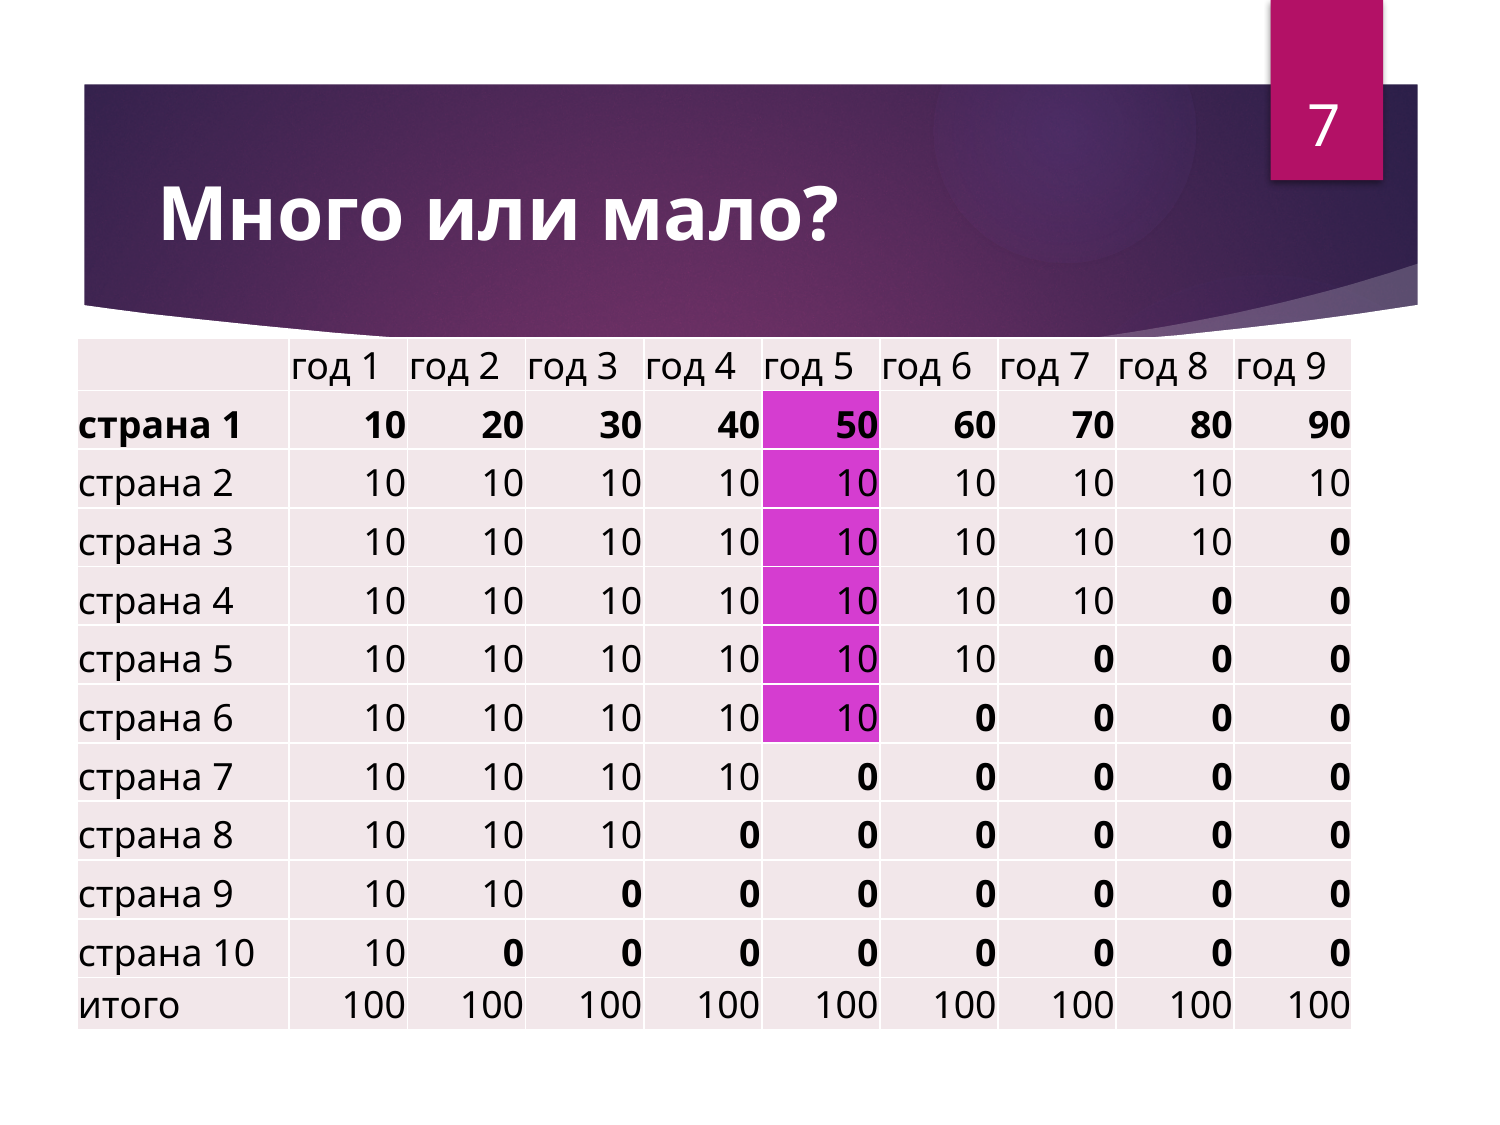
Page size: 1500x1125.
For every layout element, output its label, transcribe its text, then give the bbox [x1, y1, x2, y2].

table_cell 100 [1117, 978, 1233, 1029]
table_cell 50 [763, 391, 879, 448]
table_cell 10 [408, 509, 525, 566]
table_cell 100 [763, 978, 879, 1029]
table_cell 0 [999, 861, 1115, 918]
table_cell 10 [290, 802, 407, 859]
table_cell 10 [645, 567, 761, 624]
table_cell 0 [881, 802, 997, 859]
table_cell 10 [408, 626, 525, 683]
table_cell 10 [645, 509, 761, 566]
table_cell 10 [408, 685, 525, 742]
table_cell 10 [763, 685, 879, 742]
table_cell страна 3 [78, 509, 288, 566]
table_cell 10 [763, 567, 879, 624]
table_cell 10 [290, 920, 407, 977]
table_cell 0 [763, 802, 879, 859]
table_cell 10 [1235, 450, 1351, 507]
table_header год 7 [999, 339, 1115, 390]
table_header год 6 [881, 339, 997, 390]
table_cell 0 [999, 685, 1115, 742]
table_cell 0 [763, 861, 879, 918]
table_cell 0 [1117, 802, 1233, 859]
table_cell 10 [999, 450, 1115, 507]
table_header год 2 [408, 339, 525, 390]
table_cell 0 [1235, 802, 1351, 859]
table_cell 0 [763, 920, 879, 977]
table_cell 10 [408, 802, 525, 859]
table_header год 9 [1235, 339, 1351, 390]
table_cell страна 2 [78, 450, 288, 507]
slide_number 7 [1259, 48, 1390, 175]
table_cell 10 [526, 802, 643, 859]
table_cell 0 [1235, 744, 1351, 800]
table_cell 10 [408, 567, 525, 624]
table_cell 10 [408, 861, 525, 918]
table_cell 0 [645, 920, 761, 977]
table_cell страна 6 [78, 685, 288, 742]
table_cell 0 [1235, 920, 1351, 977]
table_cell 0 [526, 920, 643, 977]
table_cell 0 [1117, 920, 1233, 977]
table_cell 0 [1117, 626, 1233, 683]
table_cell 100 [1235, 978, 1351, 1029]
title Много или мало? [142, 152, 1183, 269]
table_cell 0 [1117, 861, 1233, 918]
table_cell 10 [526, 626, 643, 683]
table_header год 5 [763, 339, 879, 390]
table_cell 10 [290, 567, 407, 624]
table_cell 10 [763, 626, 879, 683]
table_cell 10 [763, 509, 879, 566]
table_cell 100 [999, 978, 1115, 1029]
table_cell 0 [763, 744, 879, 800]
table_cell 10 [290, 391, 407, 448]
table_cell 0 [999, 920, 1115, 977]
table_cell 10 [1117, 509, 1233, 566]
table_cell страна 10 [78, 920, 288, 977]
table_cell 90 [1235, 391, 1351, 448]
table_cell 10 [526, 509, 643, 566]
table_cell 10 [881, 509, 997, 566]
table_cell 0 [999, 626, 1115, 683]
table_cell 100 [290, 978, 407, 1029]
table_cell 80 [1117, 391, 1233, 448]
table_cell 0 [881, 744, 997, 800]
table_cell 10 [881, 626, 997, 683]
table_cell 0 [645, 802, 761, 859]
table_cell 10 [881, 450, 997, 507]
table_cell страна 8 [78, 802, 288, 859]
table_cell страна 1 [78, 391, 288, 448]
table_cell 10 [290, 685, 407, 742]
table_cell 0 [1117, 685, 1233, 742]
table_cell 10 [881, 567, 997, 624]
table_cell 10 [290, 450, 407, 507]
table_cell 10 [290, 861, 407, 918]
table_cell 100 [526, 978, 643, 1029]
table_cell 0 [881, 685, 997, 742]
table_cell страна 4 [78, 567, 288, 624]
table_cell 0 [408, 920, 525, 977]
table_cell 0 [1235, 861, 1351, 918]
table_cell 10 [408, 450, 525, 507]
table_cell 10 [645, 450, 761, 507]
table_cell итого [78, 978, 288, 1029]
table_cell 100 [645, 978, 761, 1029]
table_header год 4 [645, 339, 761, 390]
table_cell 0 [881, 920, 997, 977]
table_header год 3 [526, 339, 643, 390]
table_cell страна 9 [78, 861, 288, 918]
table_cell 70 [999, 391, 1115, 448]
table_cell 20 [408, 391, 525, 448]
table_header год 8 [1117, 339, 1233, 390]
table_cell 0 [1235, 685, 1351, 742]
table_cell 10 [645, 744, 761, 800]
table_cell 10 [999, 509, 1115, 566]
table_cell 100 [881, 978, 997, 1029]
table_cell 10 [526, 567, 643, 624]
table_cell 0 [1235, 626, 1351, 683]
table_cell 0 [1117, 744, 1233, 800]
table_cell 10 [408, 744, 525, 800]
table_cell 10 [526, 450, 643, 507]
table_header [78, 339, 288, 390]
table_cell 0 [1235, 567, 1351, 624]
table_cell 10 [1117, 450, 1233, 507]
table_cell 0 [526, 861, 643, 918]
table_cell страна 5 [78, 626, 288, 683]
table_cell 0 [1117, 567, 1233, 624]
table_cell 0 [999, 744, 1115, 800]
table_cell 10 [290, 744, 407, 800]
table_header год 1 [290, 339, 407, 390]
table_cell 10 [290, 626, 407, 683]
table_cell 10 [526, 685, 643, 742]
table_cell 40 [645, 391, 761, 448]
table_cell 10 [763, 450, 879, 507]
table_cell 10 [526, 744, 643, 800]
table_cell 10 [645, 685, 761, 742]
table_cell 10 [290, 509, 407, 566]
table_cell 0 [881, 861, 997, 918]
table_cell 0 [999, 802, 1115, 859]
table_cell 100 [408, 978, 525, 1029]
table_cell 0 [1235, 509, 1351, 566]
table_cell 30 [526, 391, 643, 448]
table_cell страна 7 [78, 744, 288, 800]
table_cell 10 [999, 567, 1115, 624]
table_cell 60 [881, 391, 997, 448]
table_cell 10 [645, 626, 761, 683]
table_cell 0 [645, 861, 761, 918]
